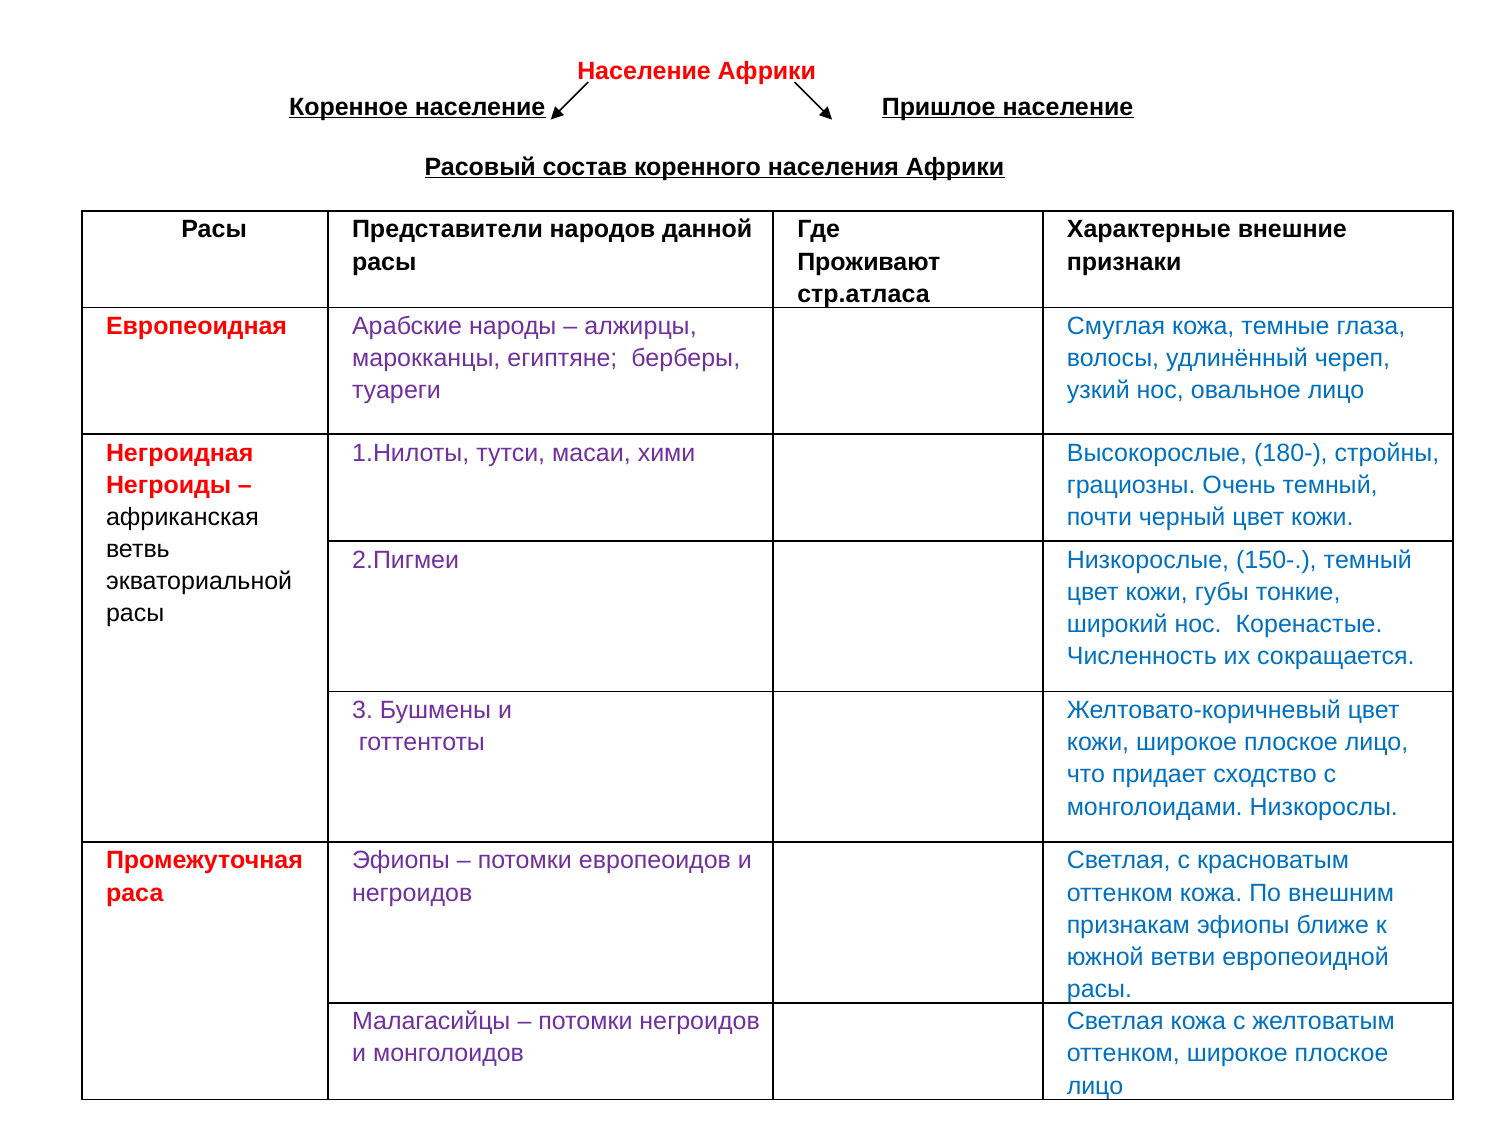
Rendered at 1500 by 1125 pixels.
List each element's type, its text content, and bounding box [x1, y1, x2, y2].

text_box Население Африки [307, 47, 839, 68]
table_cell [774, 1004, 1042, 1099]
table_cell Желтовато-коричневый цвет кожи, широкое плоское лицо, что придает сходство с монголоидами. Низкорослы. [1044, 692, 1452, 841]
table_header Представители народов данной расы [329, 233, 772, 307]
table_cell Эфиопы – потомки европеоидов и негроидов [329, 843, 772, 1002]
table_cell [774, 435, 1042, 540]
table_cell [774, 692, 1042, 841]
table_cell [774, 308, 1042, 433]
table_cell [774, 542, 1042, 691]
table_cell Арабские народы – алжирцы, марокканцы, египтяне; берберы, туареги [329, 308, 772, 433]
table_cell Светлая кожа с желтоватым оттенком, широкое плоское лицо [1044, 1004, 1452, 1099]
table_cell Низкорослые, (150-.), темный цвет кожи, губы тонкие, широкий нос. Коренастые. Численность их сокращается. [1044, 542, 1452, 691]
table_cell Светлая, с красноватым оттенком кожа. По внешним признакам эфиопы ближе к южной ветви европеоидной расы. [1044, 843, 1452, 1002]
table_cell Малагасийцы – потомки негроидов и монголоидов [329, 1004, 772, 1099]
table_cell [774, 843, 1042, 1002]
text_box Коренное население Пришлое население Расовый состав коренного населения Африки [269, 155, 1161, 233]
table_header Где Проживают стр.атласа [774, 233, 1042, 307]
table_cell Смуглая кожа, темные глаза, волосы, удлинённый череп, узкий нос, овальное лицо [1044, 308, 1452, 433]
table_header Характерные внешние признаки [1044, 212, 1452, 307]
table_cell 3. Бушмены и готтентоты [329, 692, 772, 841]
table_header Расы [83, 212, 327, 307]
table_cell 2.Пигмеи [329, 542, 772, 691]
table_cell Европеоидная [83, 308, 327, 433]
table_cell Промежуточная раса [83, 843, 327, 1099]
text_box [210, 70, 1318, 146]
table_cell Негроидная Негроиды – африканская ветвь экваториальной расы [83, 435, 327, 841]
table_cell Высокорослые, (180-), стройны, грациозны. Очень темный, почти черный цвет кожи. [1044, 435, 1452, 540]
table_cell 1.Нилоты, тутси, масаи, хими [329, 435, 772, 540]
